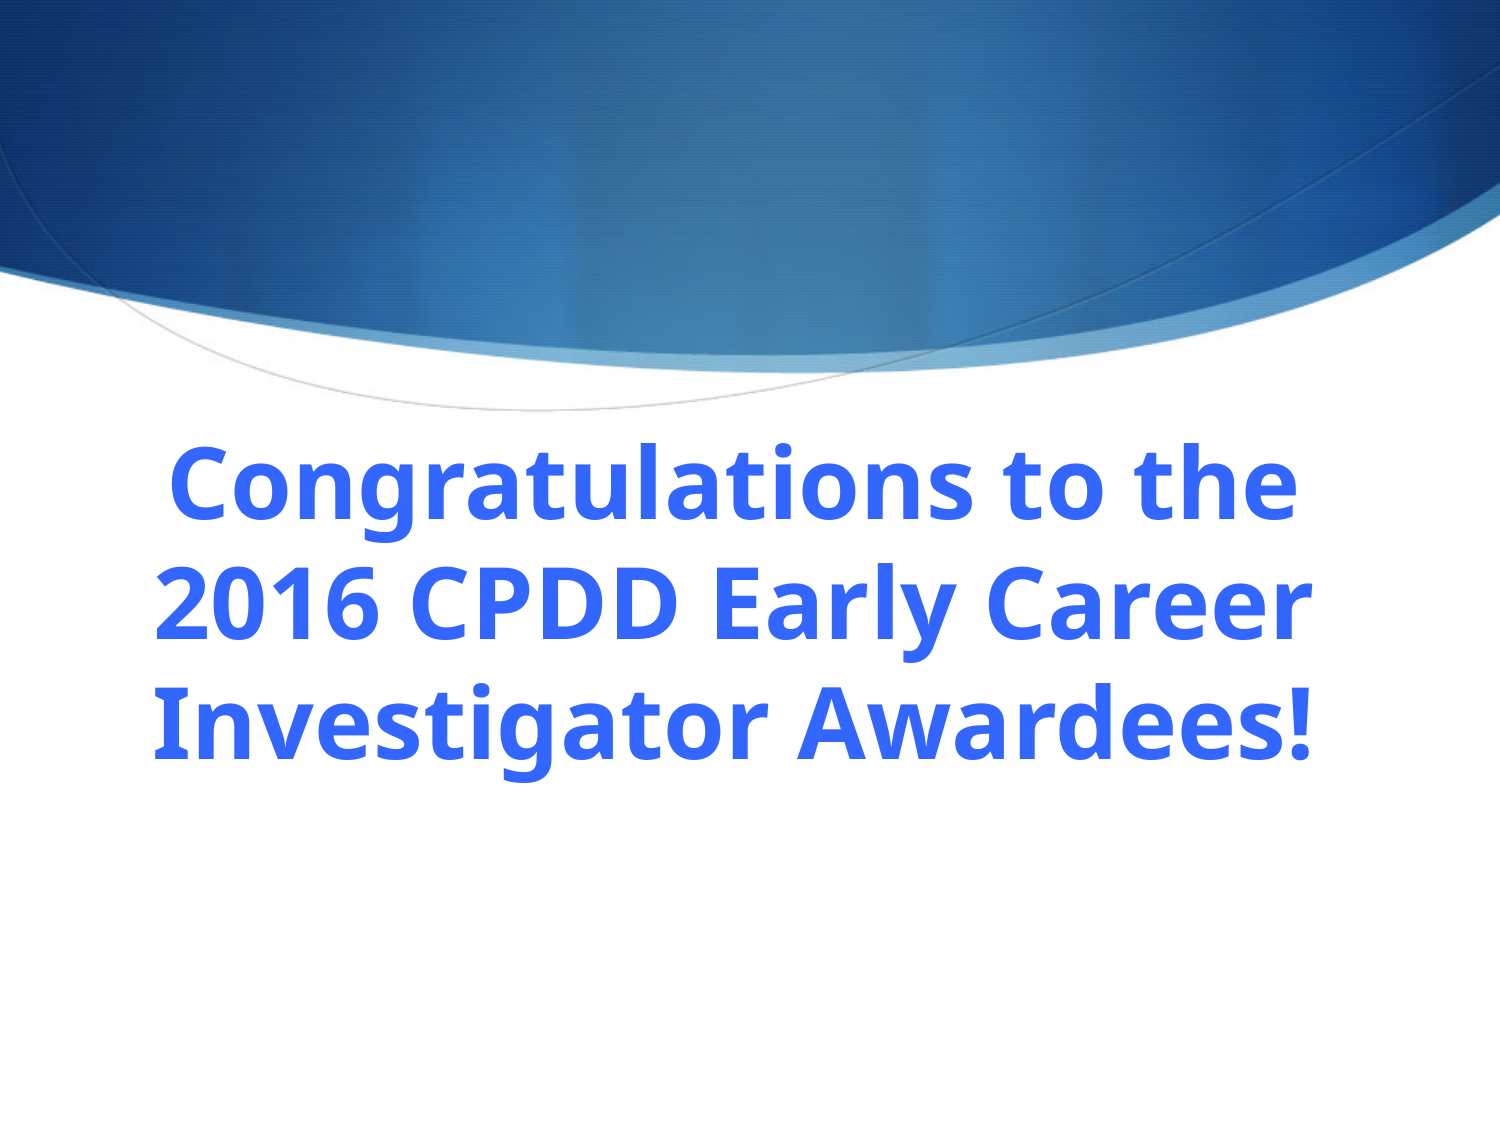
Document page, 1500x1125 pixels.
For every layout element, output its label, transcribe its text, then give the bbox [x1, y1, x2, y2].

picture [0, 0, 1500, 1125]
title Congratulations to the 2016 CPDD Early Career Investigator Awardees! [112, 337, 1357, 863]
